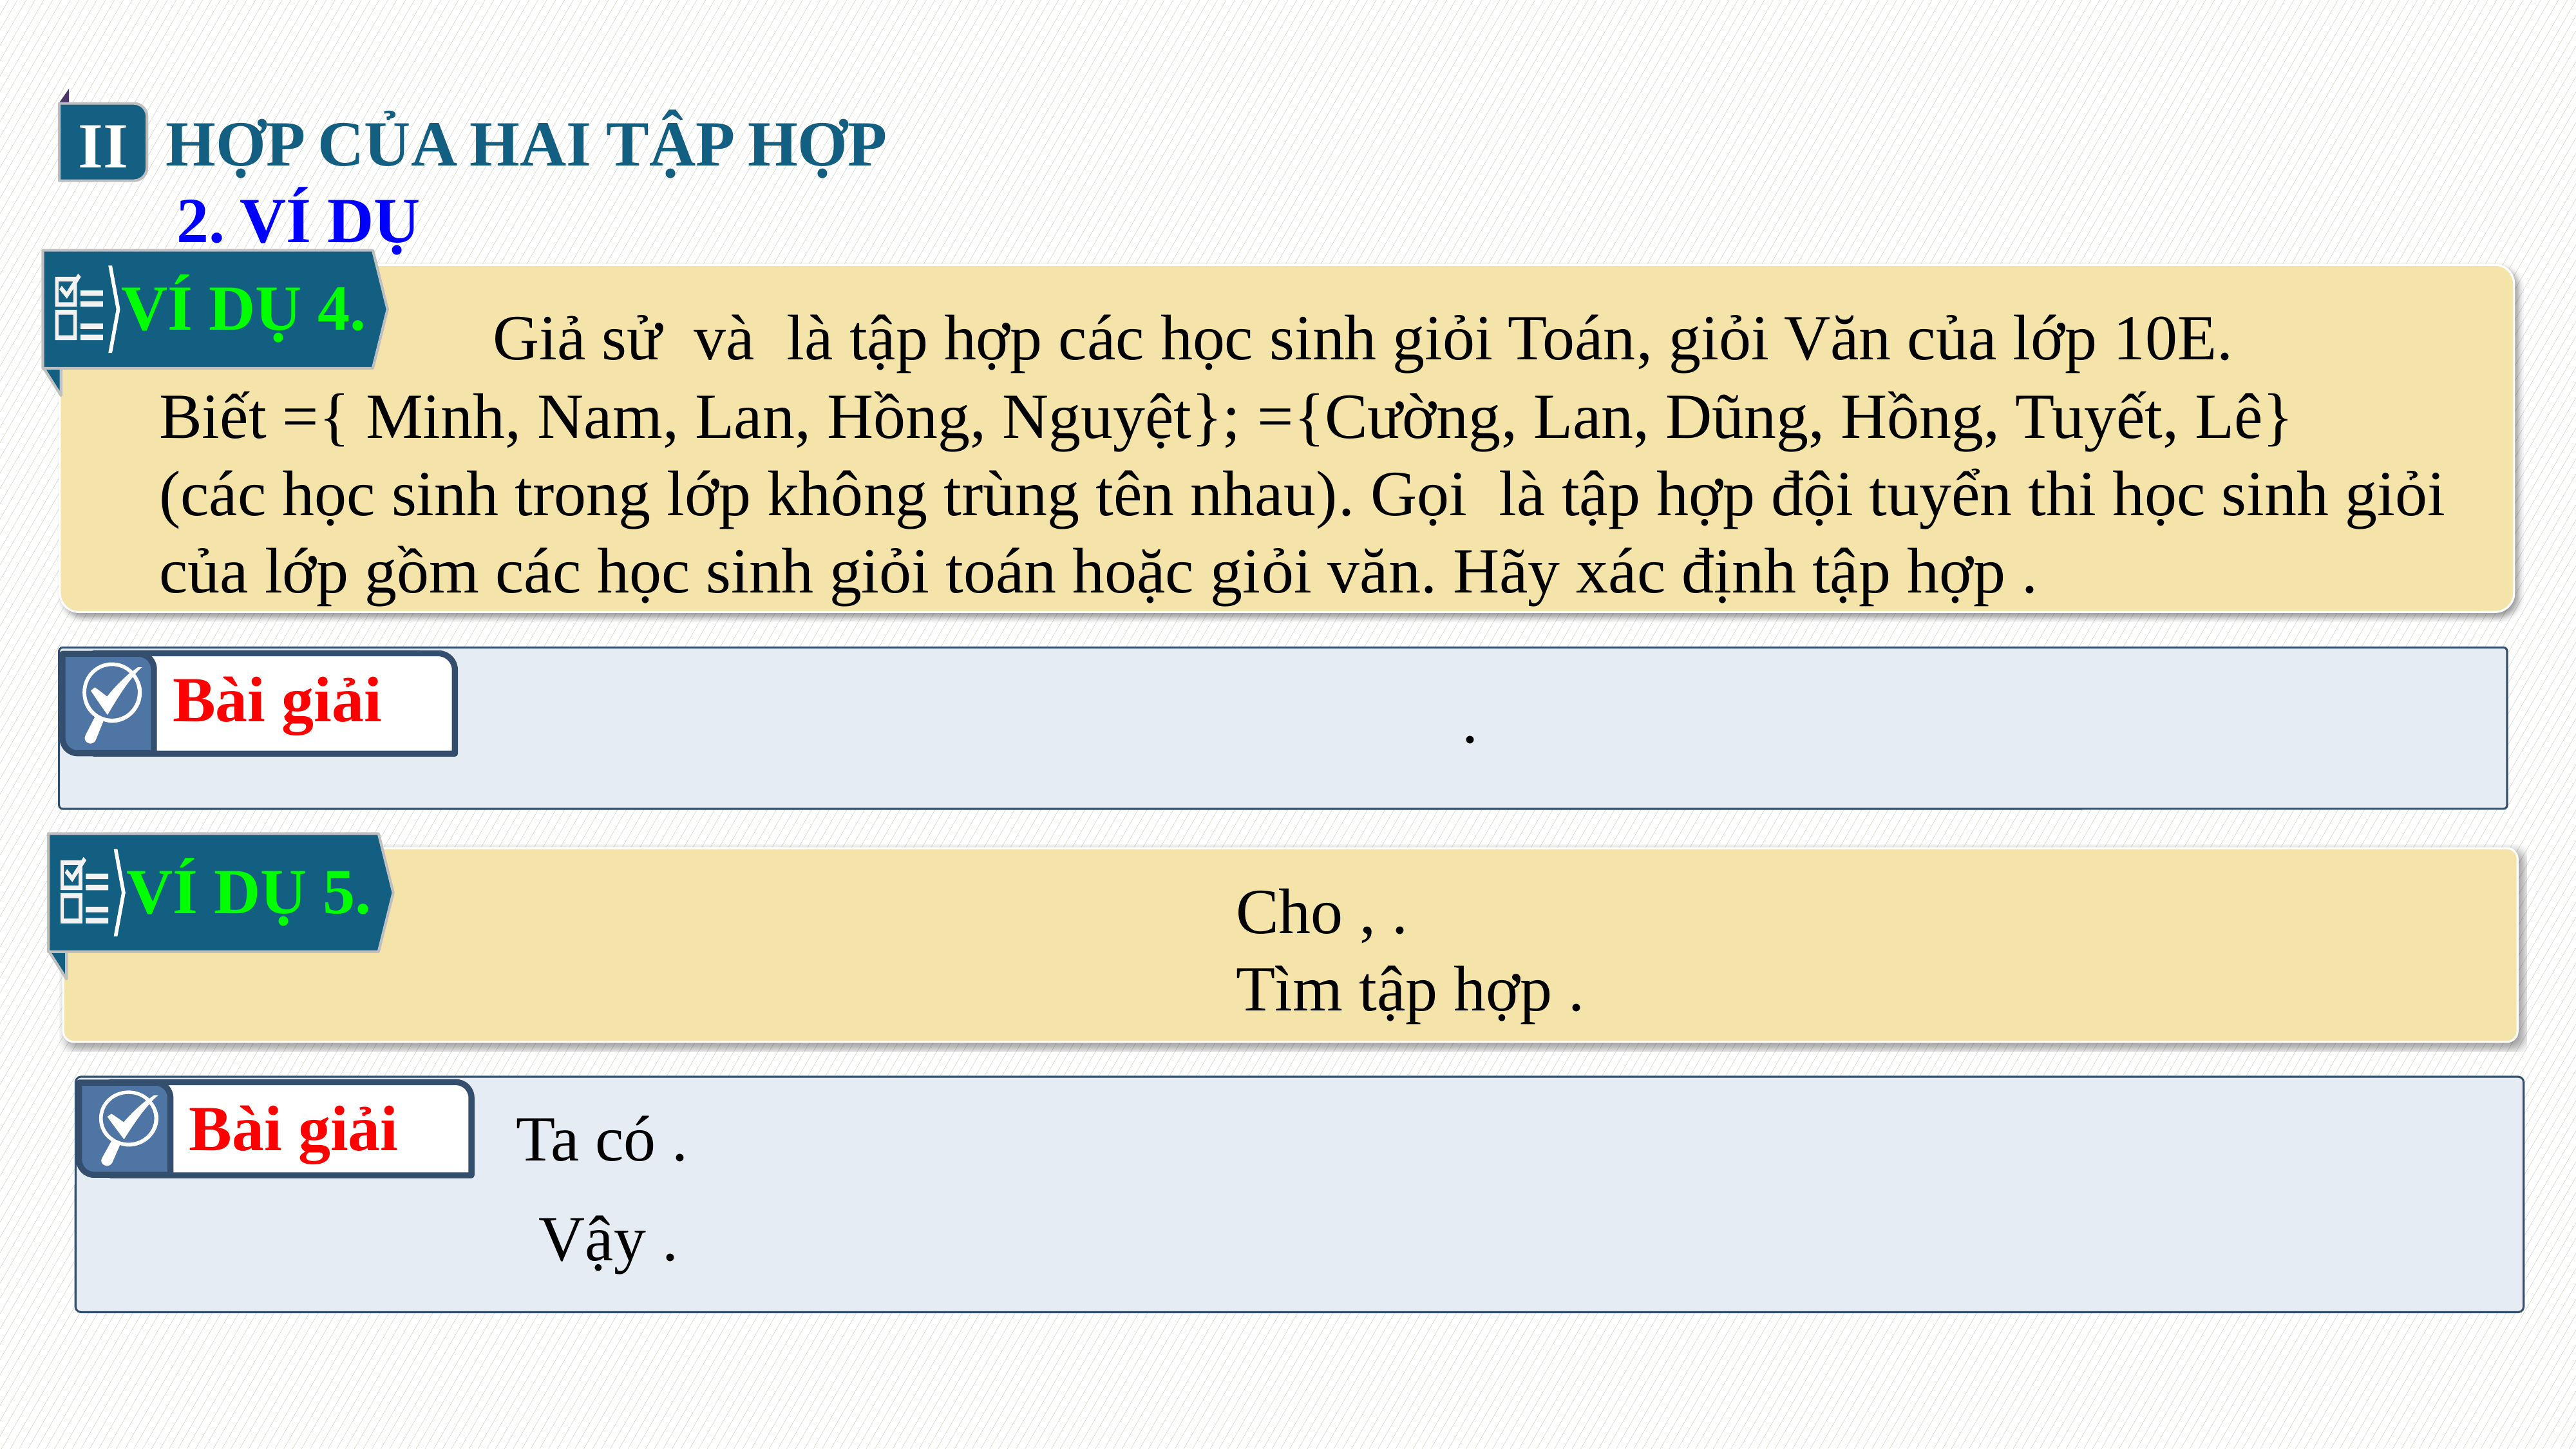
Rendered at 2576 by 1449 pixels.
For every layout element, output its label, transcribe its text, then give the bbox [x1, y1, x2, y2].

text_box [58, 88, 1339, 187]
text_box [48, 833, 2518, 1043]
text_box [75, 1076, 2524, 1312]
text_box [43, 250, 2515, 612]
text_box 2. VÍ DỤ [167, 194, 683, 248]
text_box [59, 647, 2508, 810]
